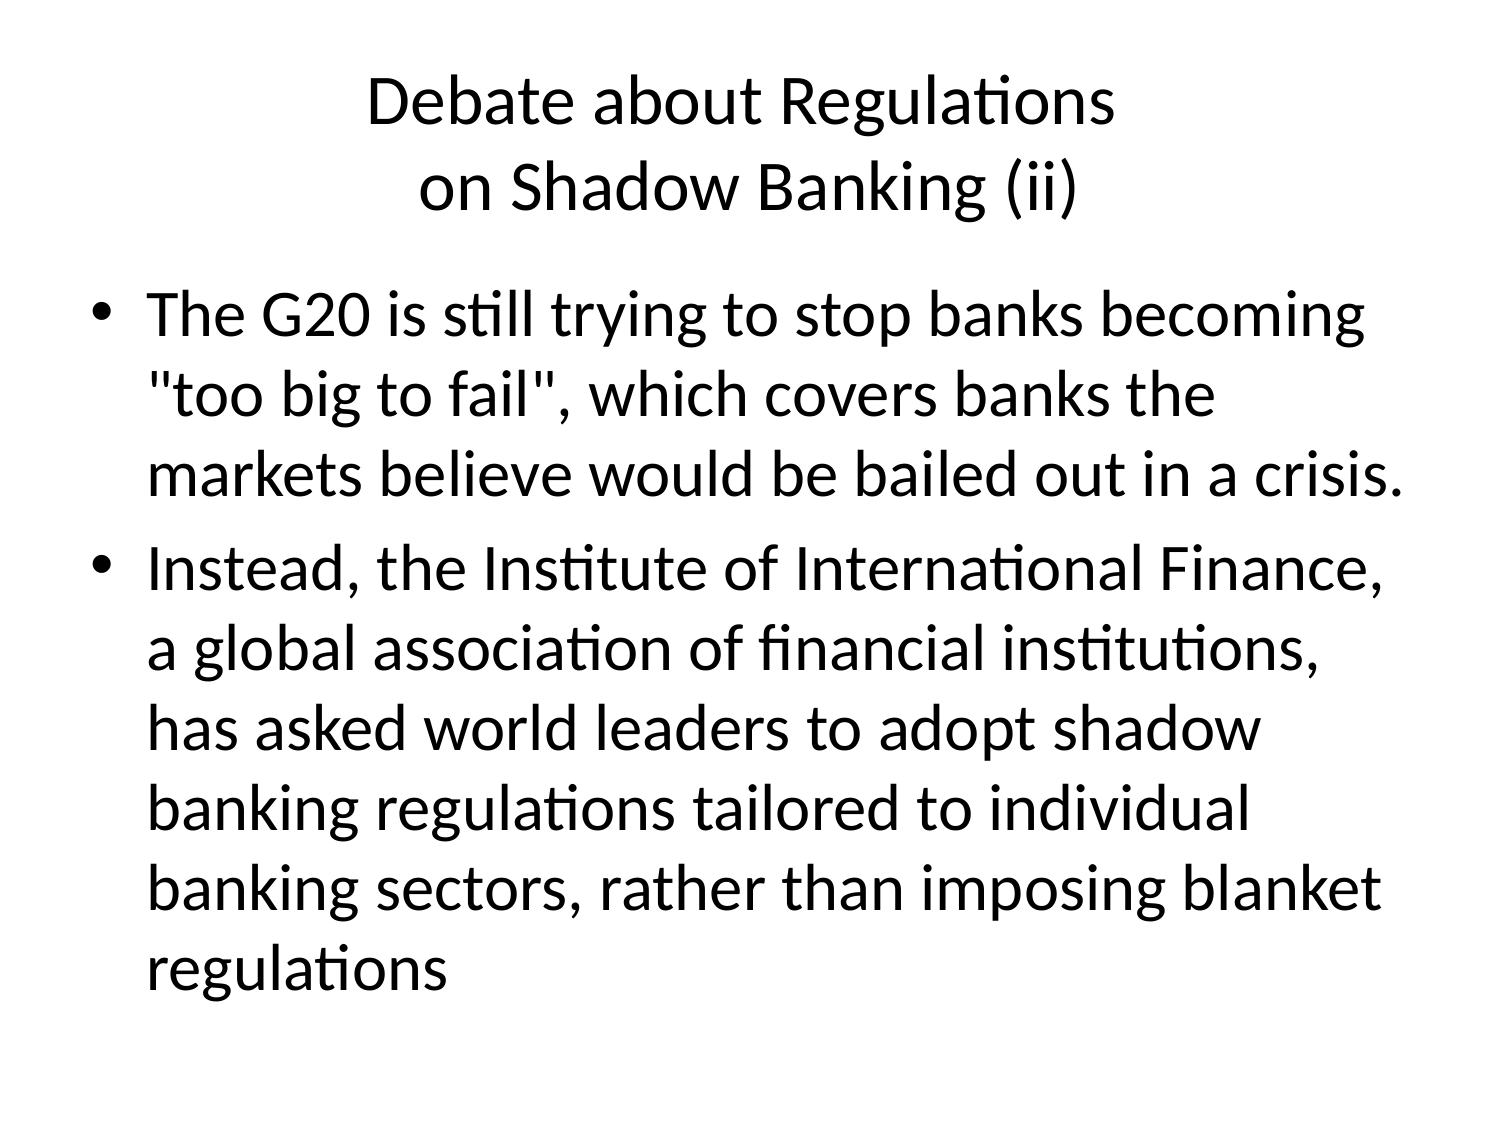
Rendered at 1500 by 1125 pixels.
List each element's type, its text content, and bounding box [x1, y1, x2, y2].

list The G20 is still trying to stop banks becoming "too big to fail", which covers banks the markets believe would be bailed out in a crisis. Instead, the Institute of International Finance, a global association of financial institutions, has asked world leaders to adopt shadow banking regulations tailored to individual banking sectors, rather than imposing blanket regulations [75, 262, 1425, 1125]
title Debate about Regulations on Shadow Banking (ii) [75, 45, 1425, 233]
